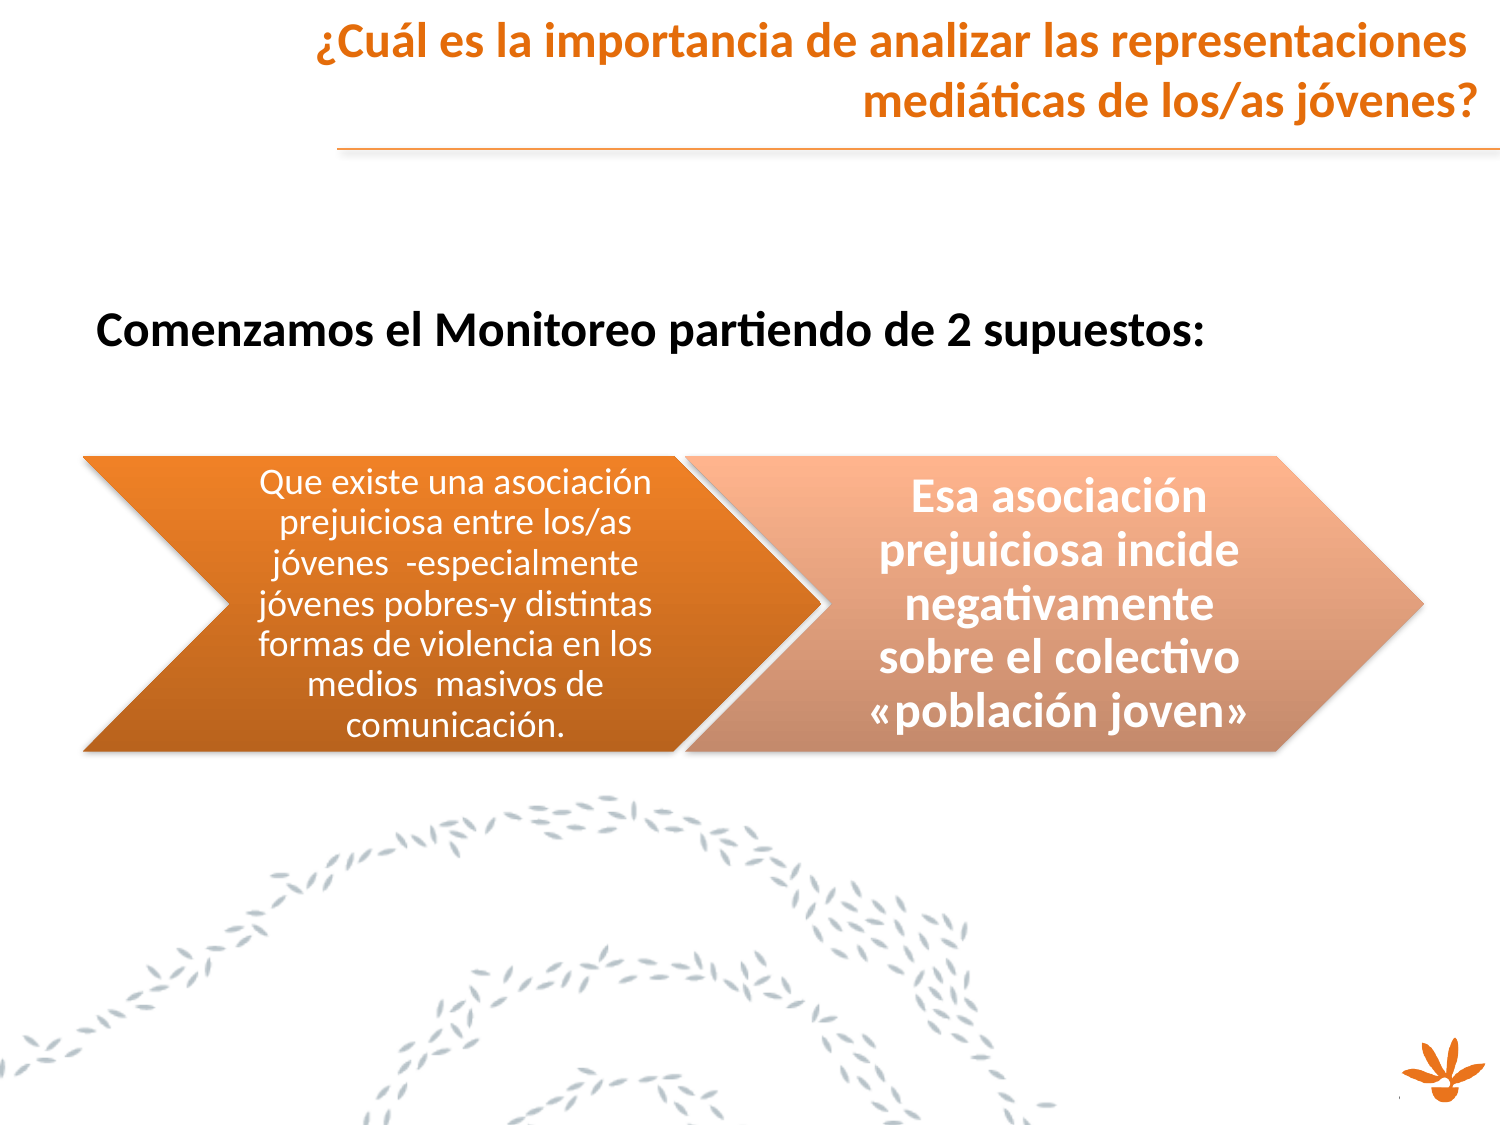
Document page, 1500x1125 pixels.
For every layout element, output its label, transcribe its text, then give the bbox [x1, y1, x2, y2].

text_box ¿Cuál es la importancia de analizar las representaciones mediáticas de los/as jóvenes? [299, 0, 1495, 135]
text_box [58, 455, 1465, 860]
text_box Comenzamos el Monitoreo partiendo de 2 supuestos: [81, 289, 1452, 364]
picture [0, 0, 1488, 1125]
